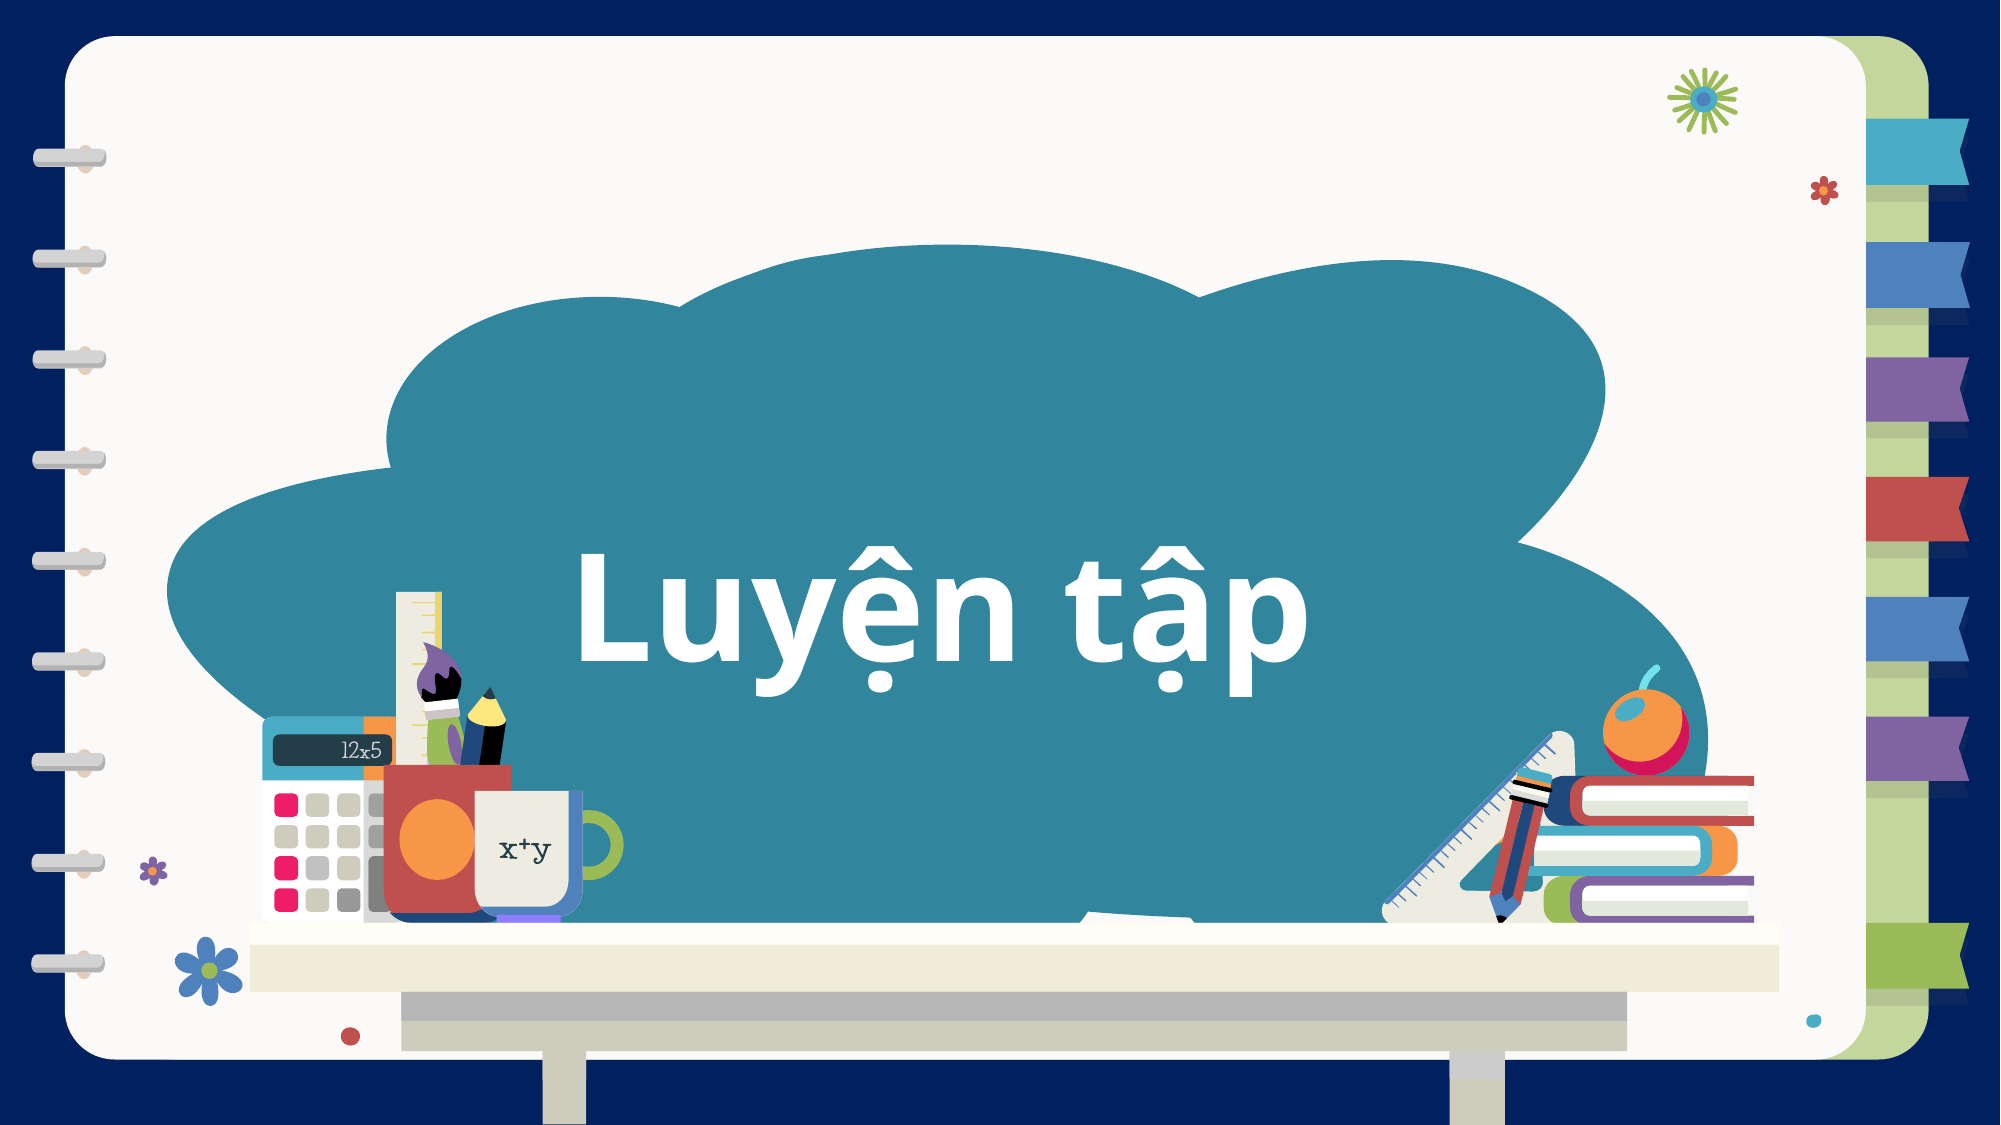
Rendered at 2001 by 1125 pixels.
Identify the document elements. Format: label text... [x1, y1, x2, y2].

text_box Luyện tập [503, 414, 1379, 700]
